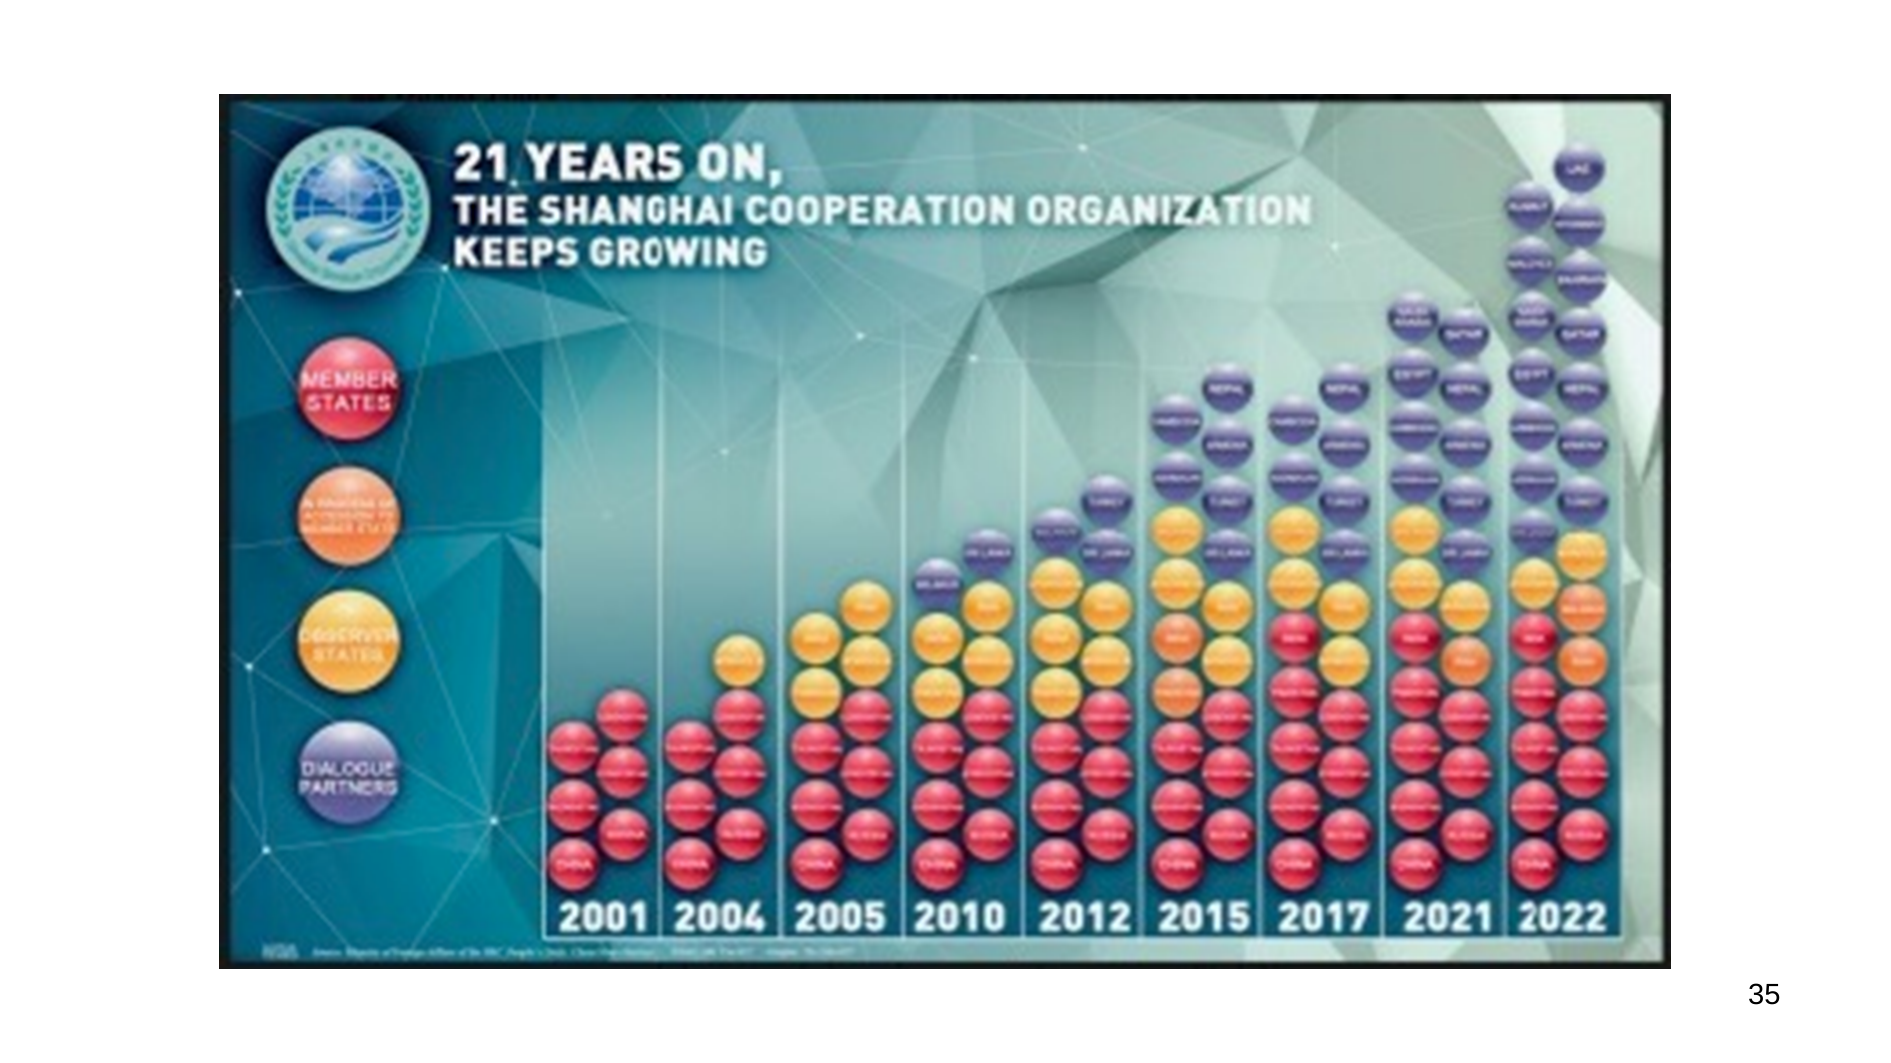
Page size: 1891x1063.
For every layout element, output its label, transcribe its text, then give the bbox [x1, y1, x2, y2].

picture [219, 94, 1671, 969]
slide_number 35 [1354, 967, 1796, 1042]
